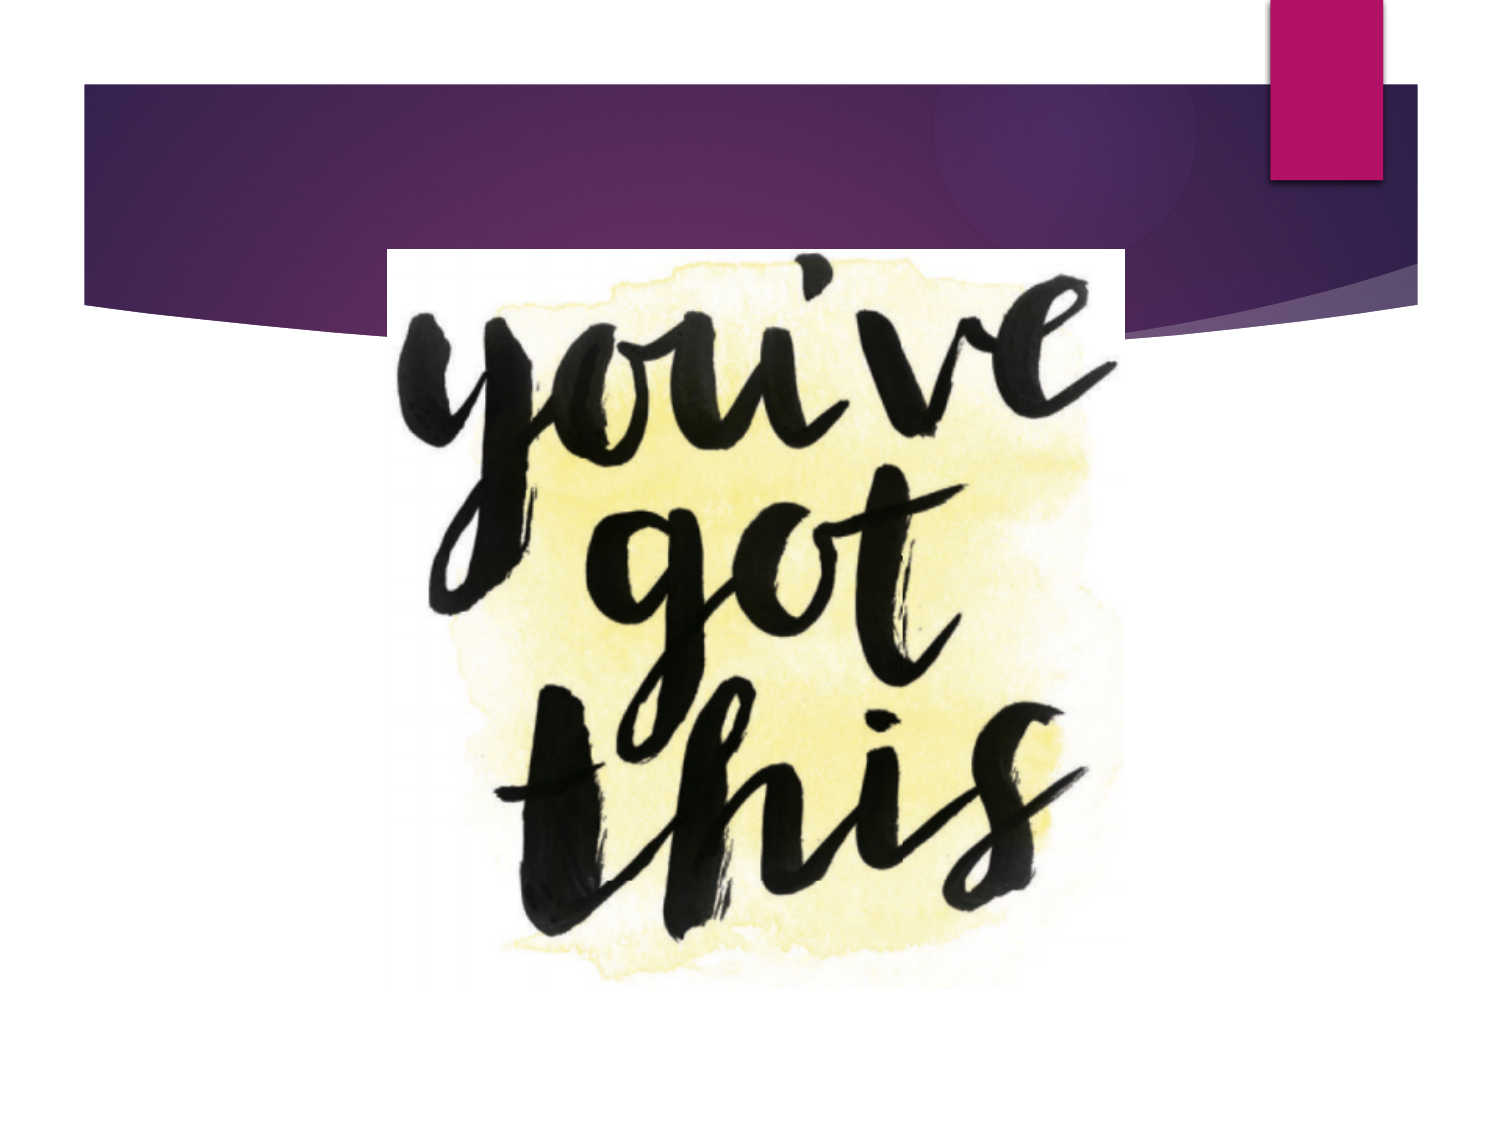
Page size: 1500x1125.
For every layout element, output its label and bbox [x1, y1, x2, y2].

picture [387, 249, 1126, 990]
